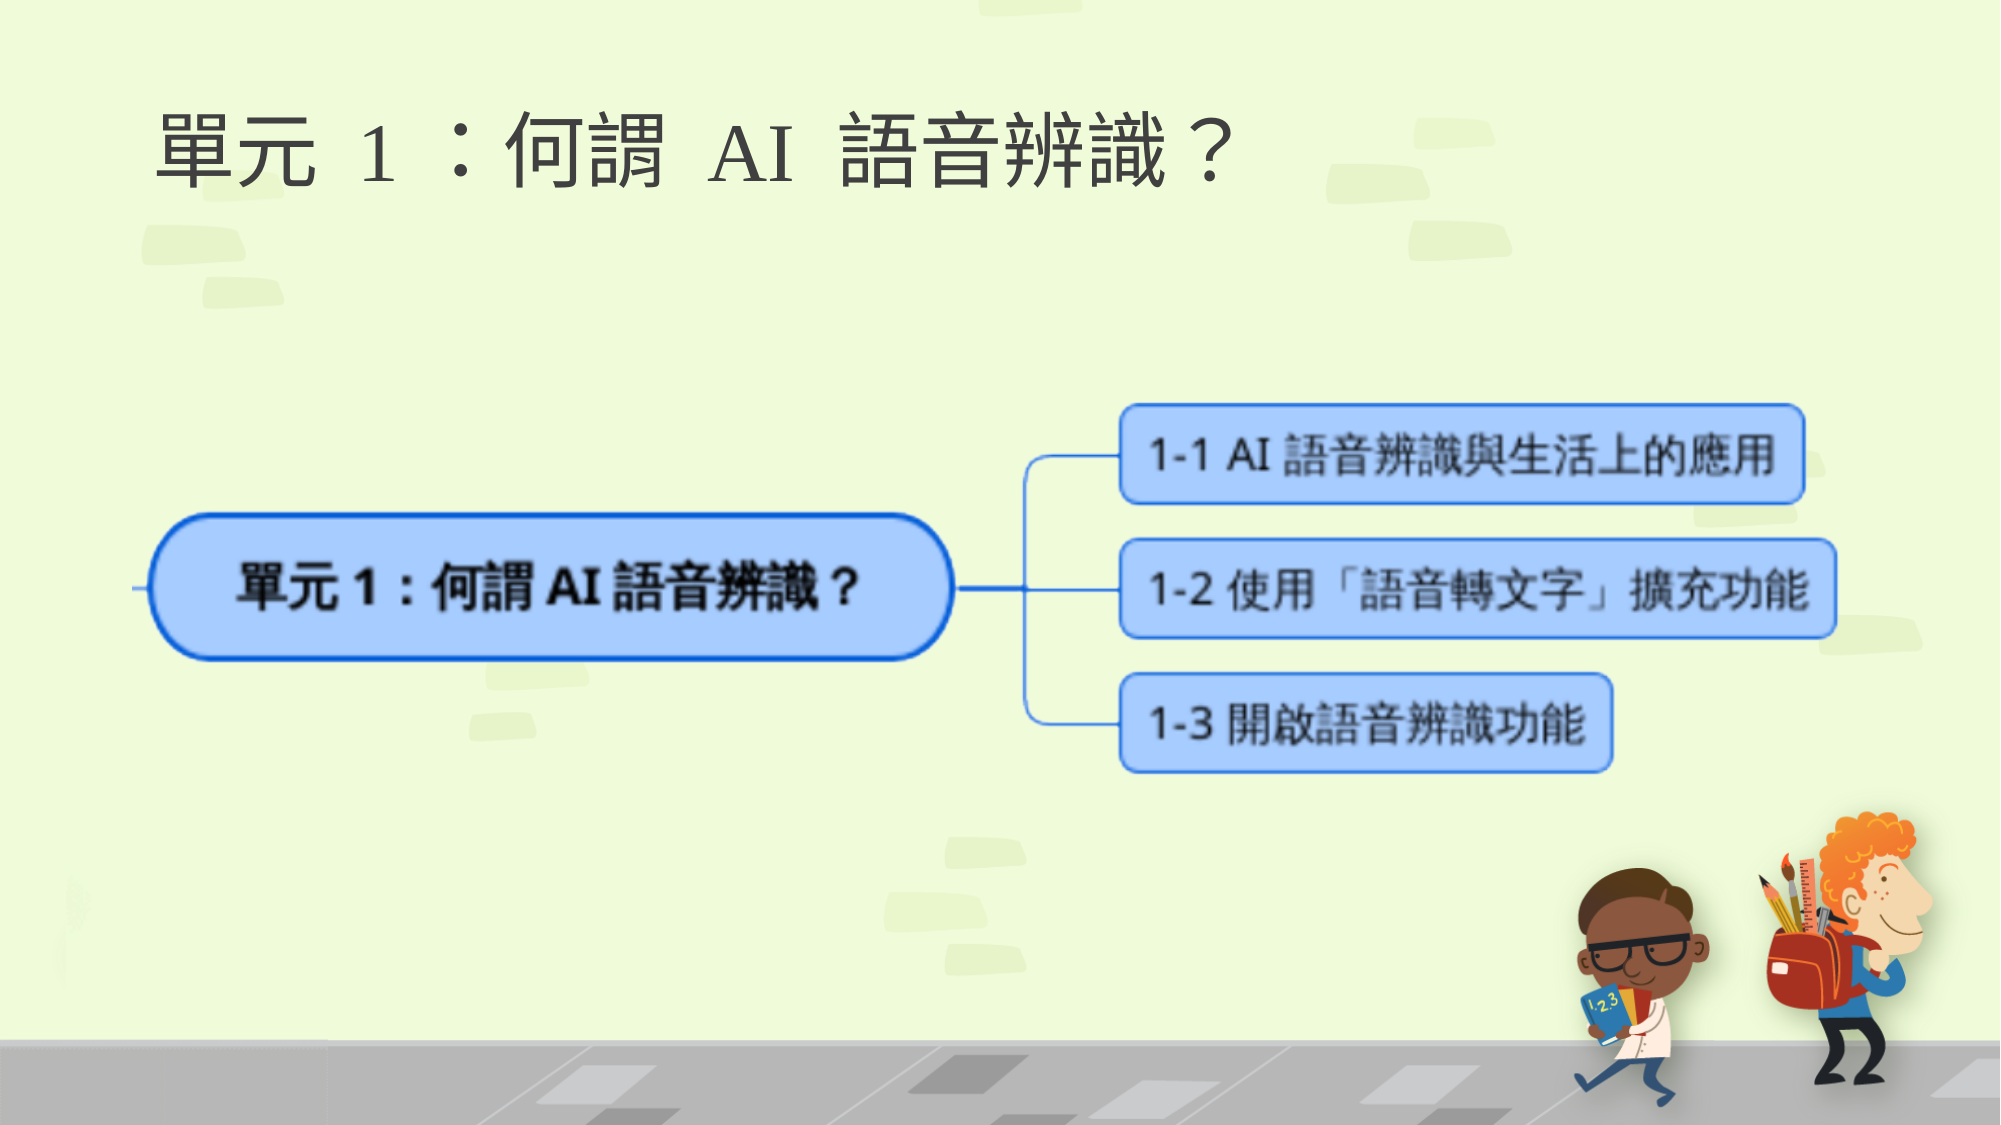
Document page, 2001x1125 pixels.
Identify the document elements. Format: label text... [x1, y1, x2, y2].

title 單元 1：何謂 AI 語音辨識？ [137, 59, 1750, 238]
picture [0, 0, 2000, 1125]
